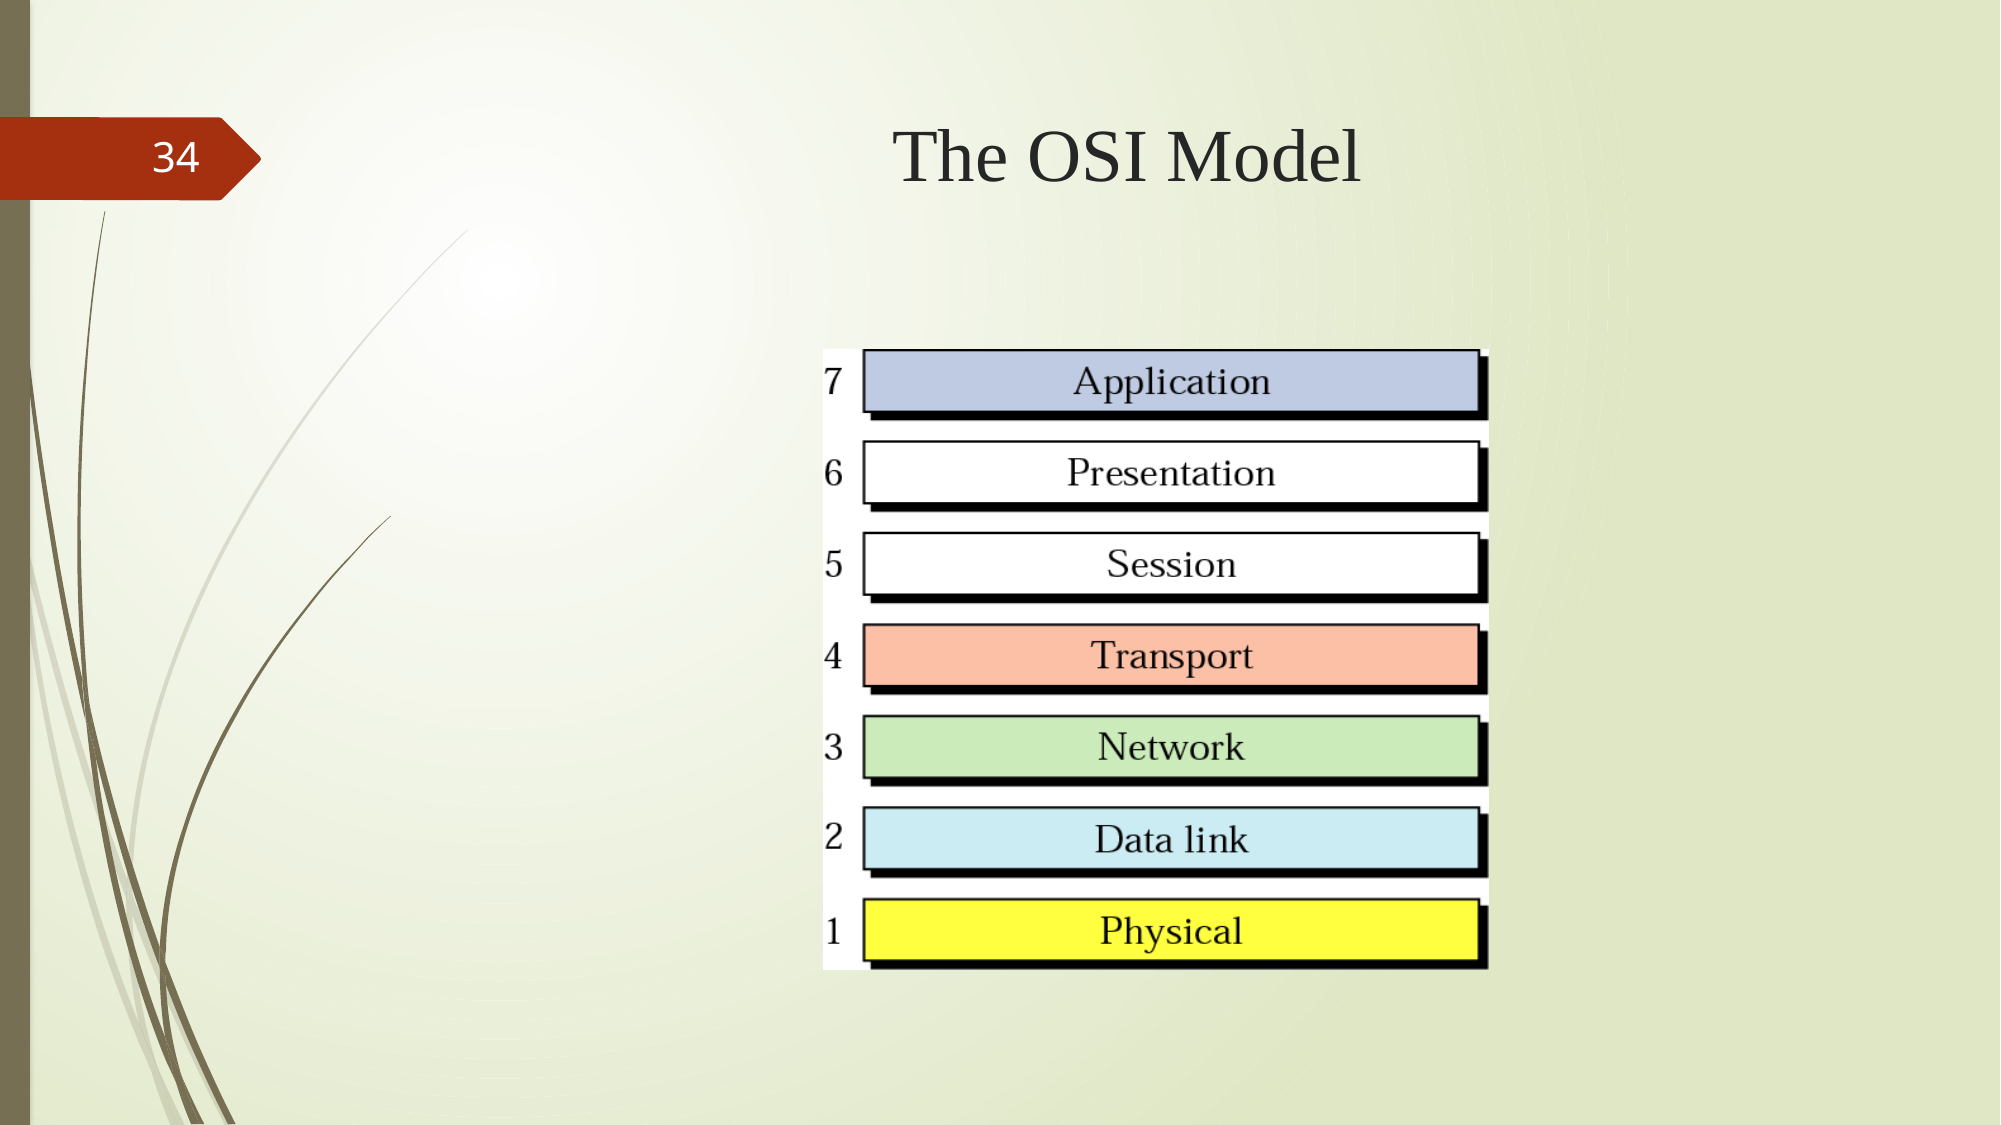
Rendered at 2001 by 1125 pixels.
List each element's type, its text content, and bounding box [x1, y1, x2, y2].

title The OSI Model [400, 98, 1855, 235]
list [823, 349, 1489, 971]
slide_number 34 [87, 129, 216, 190]
